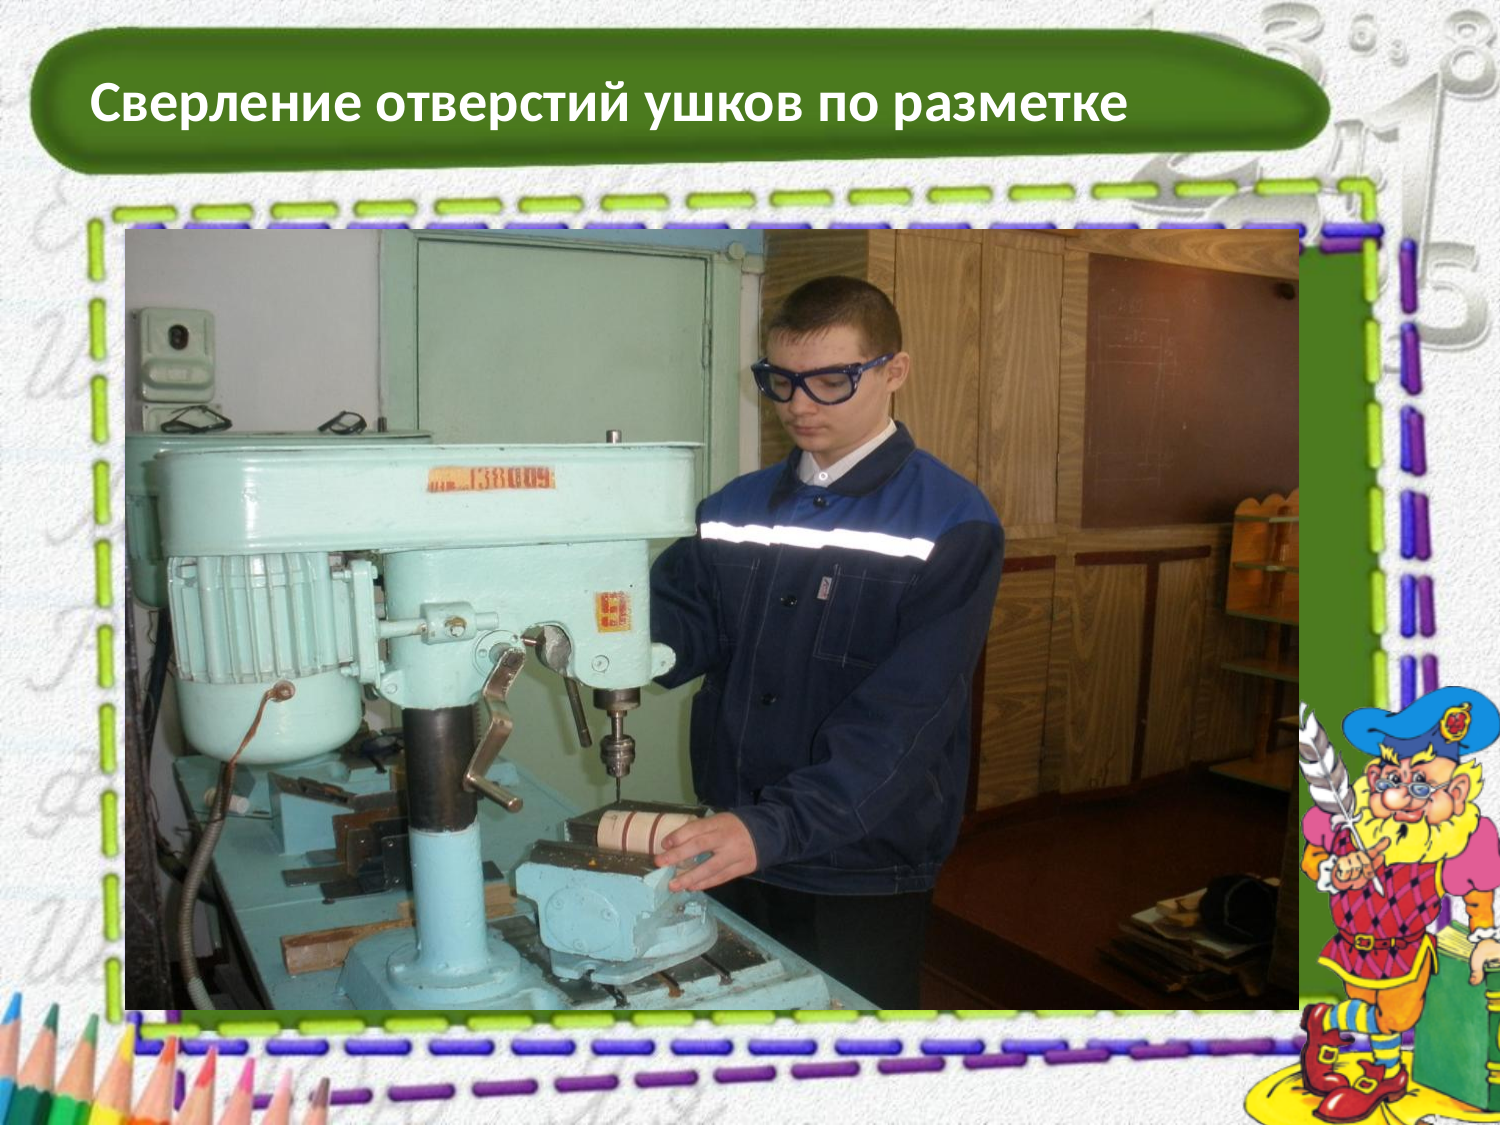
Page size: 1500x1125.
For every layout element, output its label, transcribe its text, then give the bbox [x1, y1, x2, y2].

picture [0, 0, 1500, 1125]
title Сверление отверстий ушков по разметке [75, 24, 1317, 172]
